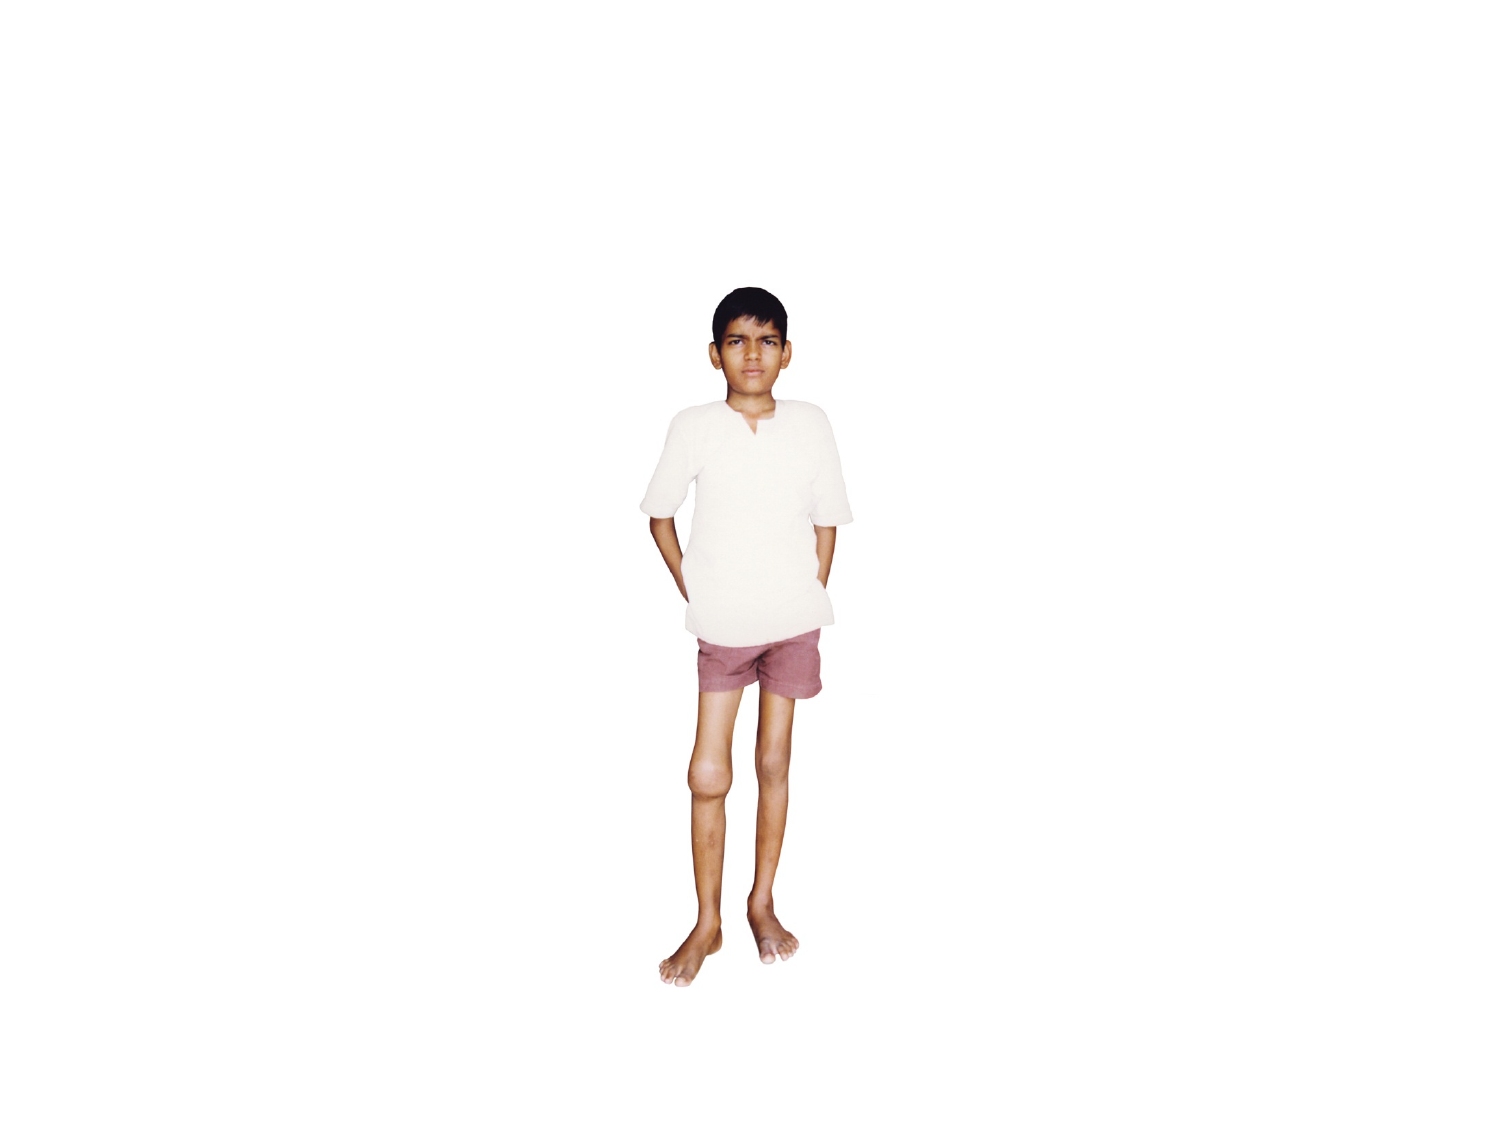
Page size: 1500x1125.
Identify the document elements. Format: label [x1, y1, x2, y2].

list [512, 277, 988, 990]
